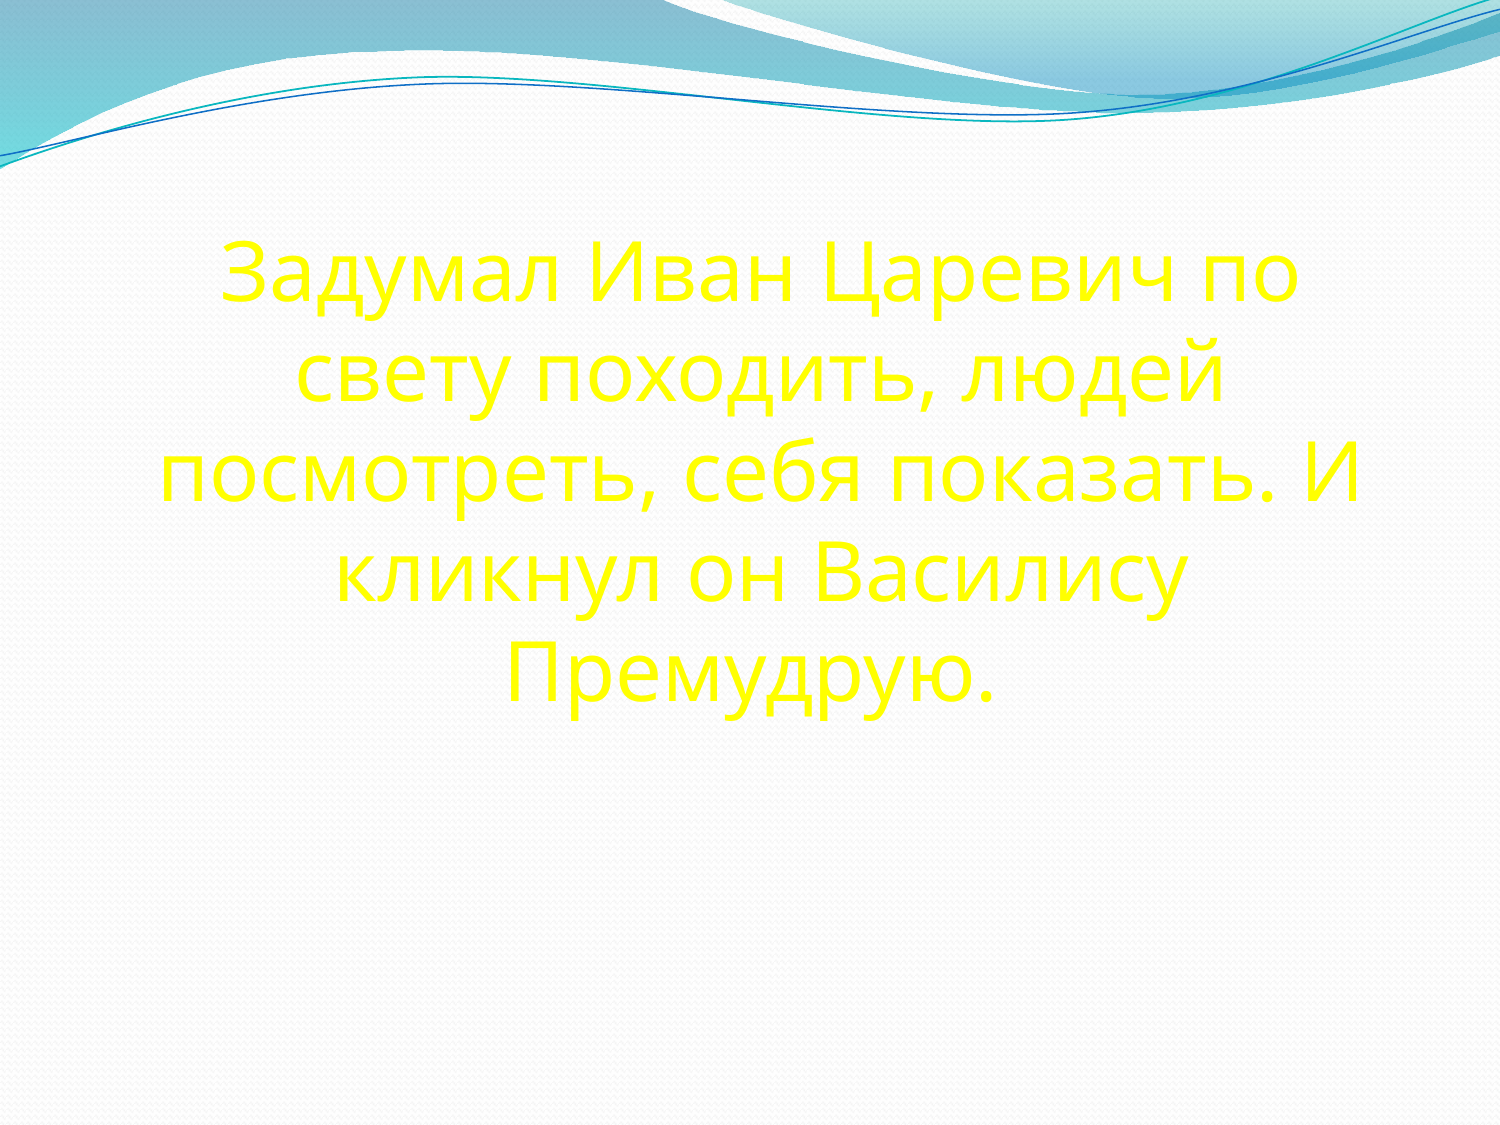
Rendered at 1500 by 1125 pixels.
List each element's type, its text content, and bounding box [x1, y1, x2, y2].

text_box Задумал Иван Царевич по свету походить, людей посмотреть, себя показать. И кликнул он Василису Премудрую. [93, 210, 1430, 726]
